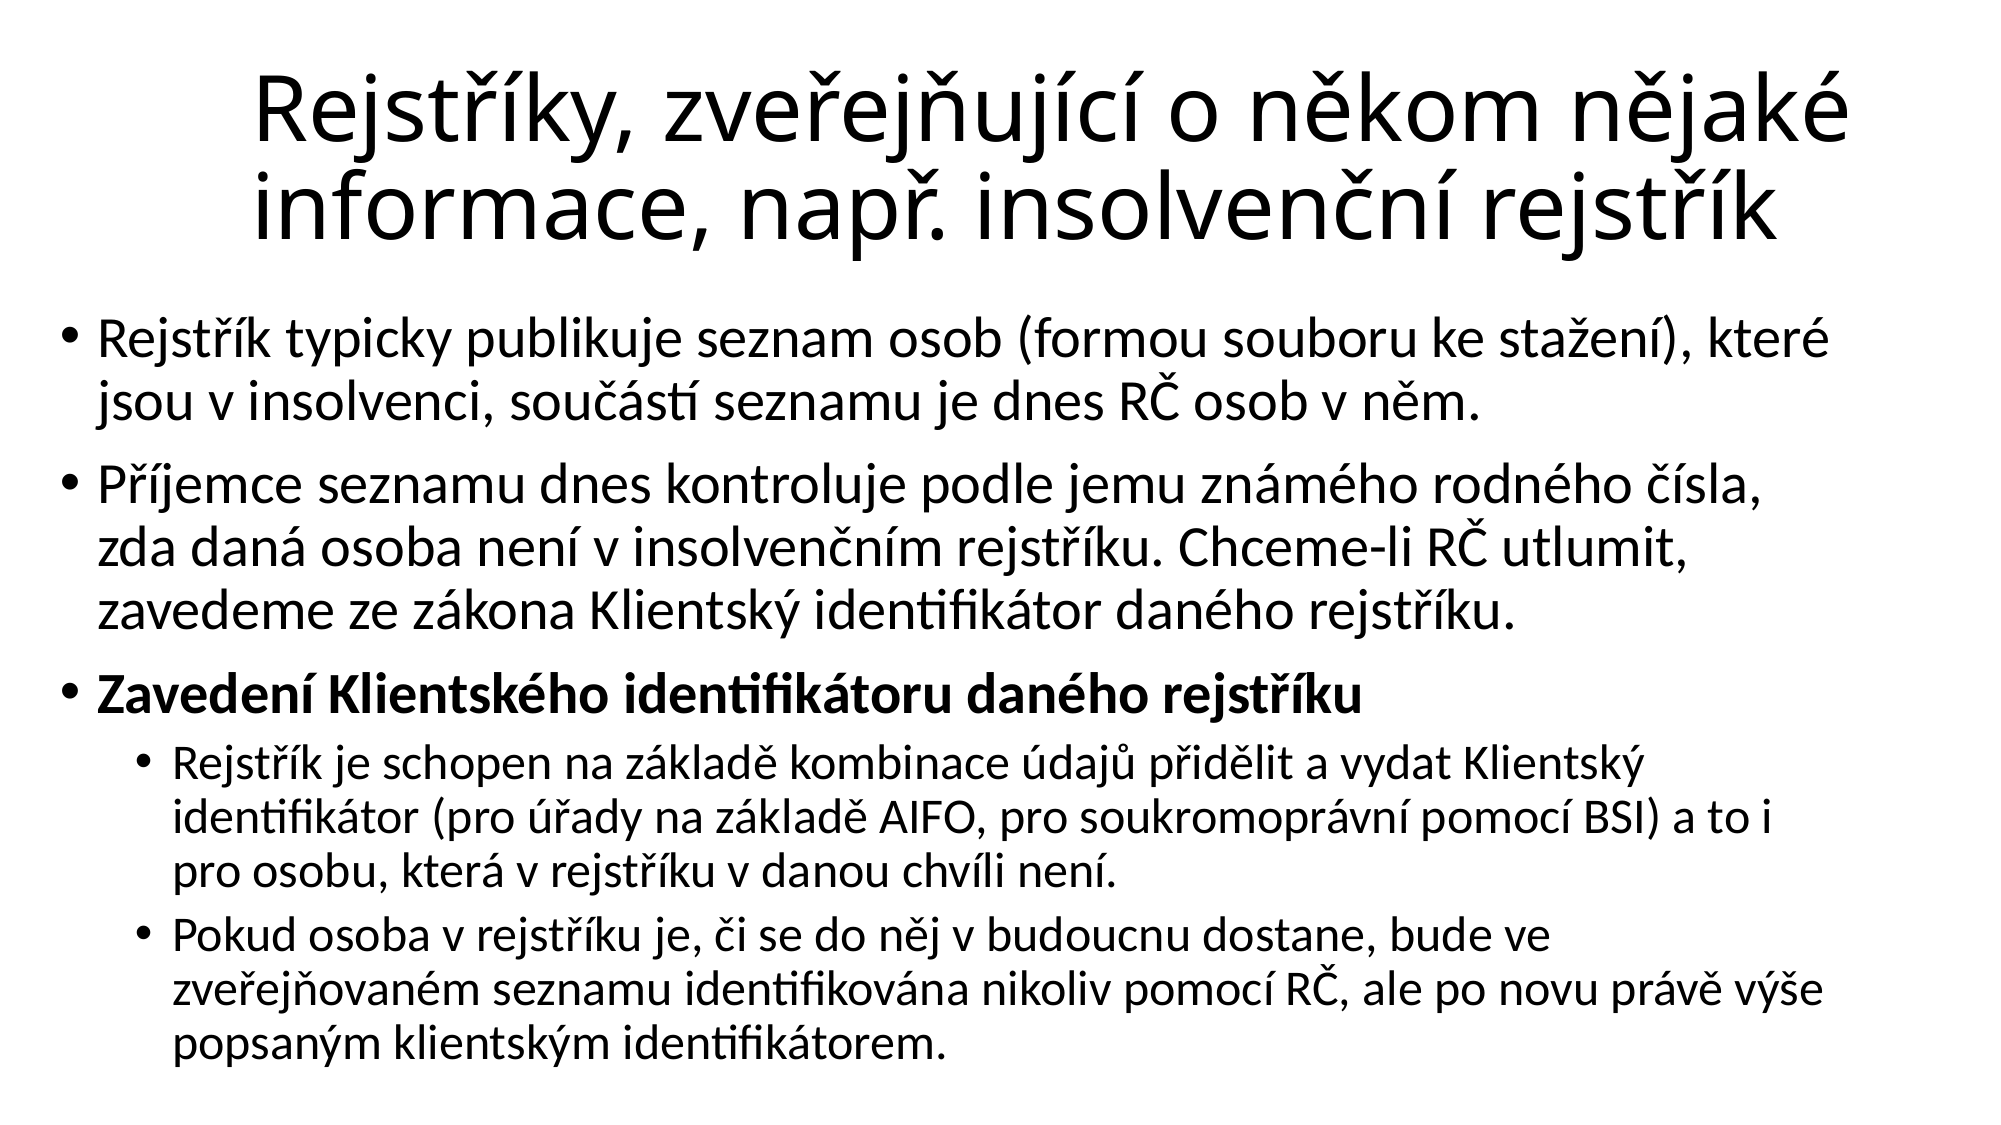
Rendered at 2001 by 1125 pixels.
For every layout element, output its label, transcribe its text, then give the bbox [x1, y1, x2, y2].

title Rejstříky, zveřejňující o někom nějaké informace, např. insolvenční rejstřík [236, 52, 1962, 270]
list Rejstřík typicky publikuje seznam osob (formou souboru ke stažení), které jsou v insolvenci, součástí seznamu je dnes RČ osob v něm. Příjemce seznamu dnes kontroluje podle jemu známého rodného čísla, zda daná osoba není v insolvenčním rejstříku. Chceme-li RČ utlumit, zavedeme ze zákona Klientský identifikátor daného rejstříku. Zavedení Klientského identifikátoru daného rejstříku Rejstřík je schopen na základě kombinace údajů přidělit a vydat Klientský identifikátor (pro úřady na základě AIFO, pro soukromoprávní pomocí BSI) a to i pro osobu, která v rejstříku v danou chvíli není. Pokud osoba v rejstříku je, či se do něj v budoucnu dostane, bude ve zveřejňovaném seznamu identifikována nikoliv pomocí RČ, ale po novu právě výše popsaným klientským identifikátorem. [44, 299, 1863, 1103]
